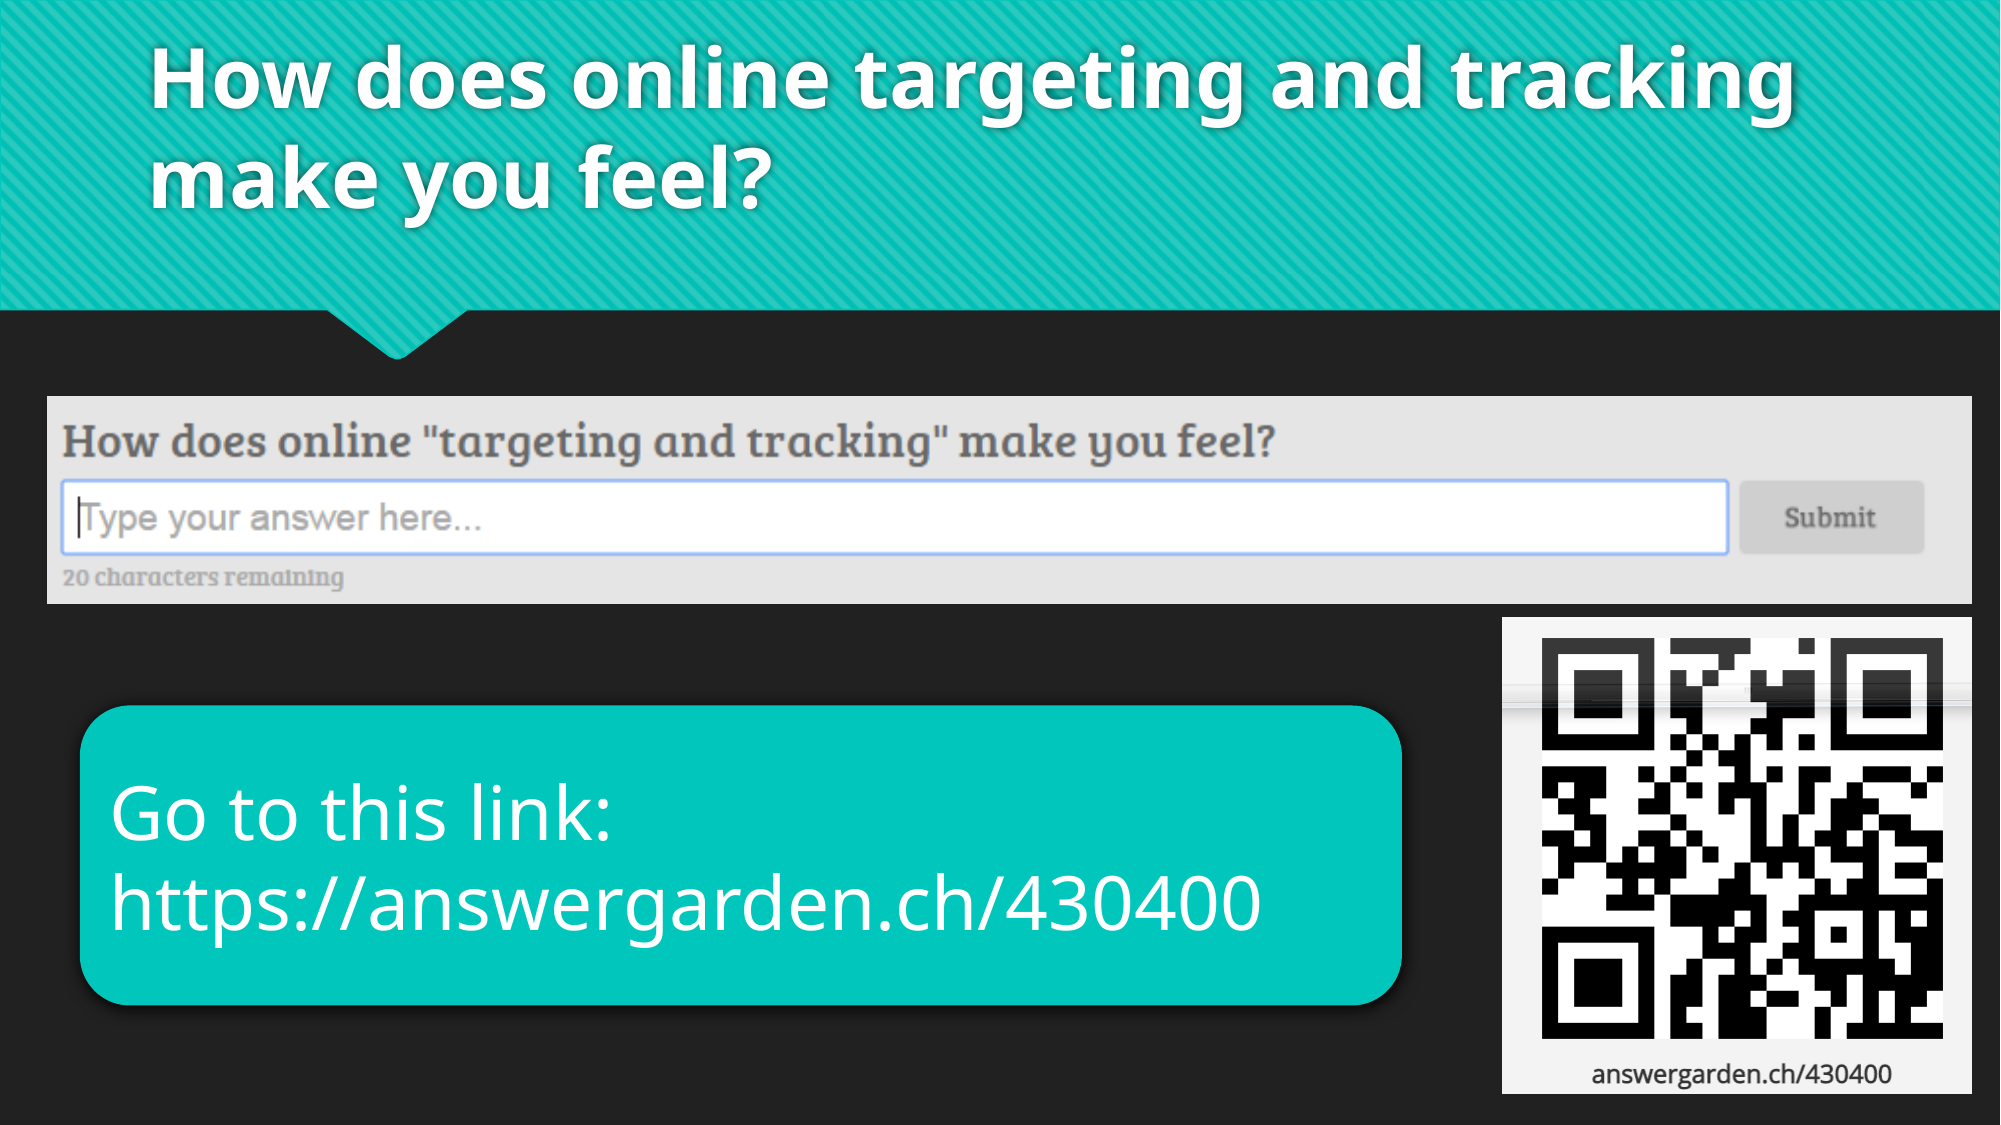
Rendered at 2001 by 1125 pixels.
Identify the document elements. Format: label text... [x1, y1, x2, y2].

picture [1501, 617, 1972, 1094]
text_box Go to this link: https://answergarden.ch/430400 [78, 704, 1404, 1007]
picture [46, 396, 1972, 604]
title How does online targeting and tracking make you feel? [132, 73, 1868, 233]
